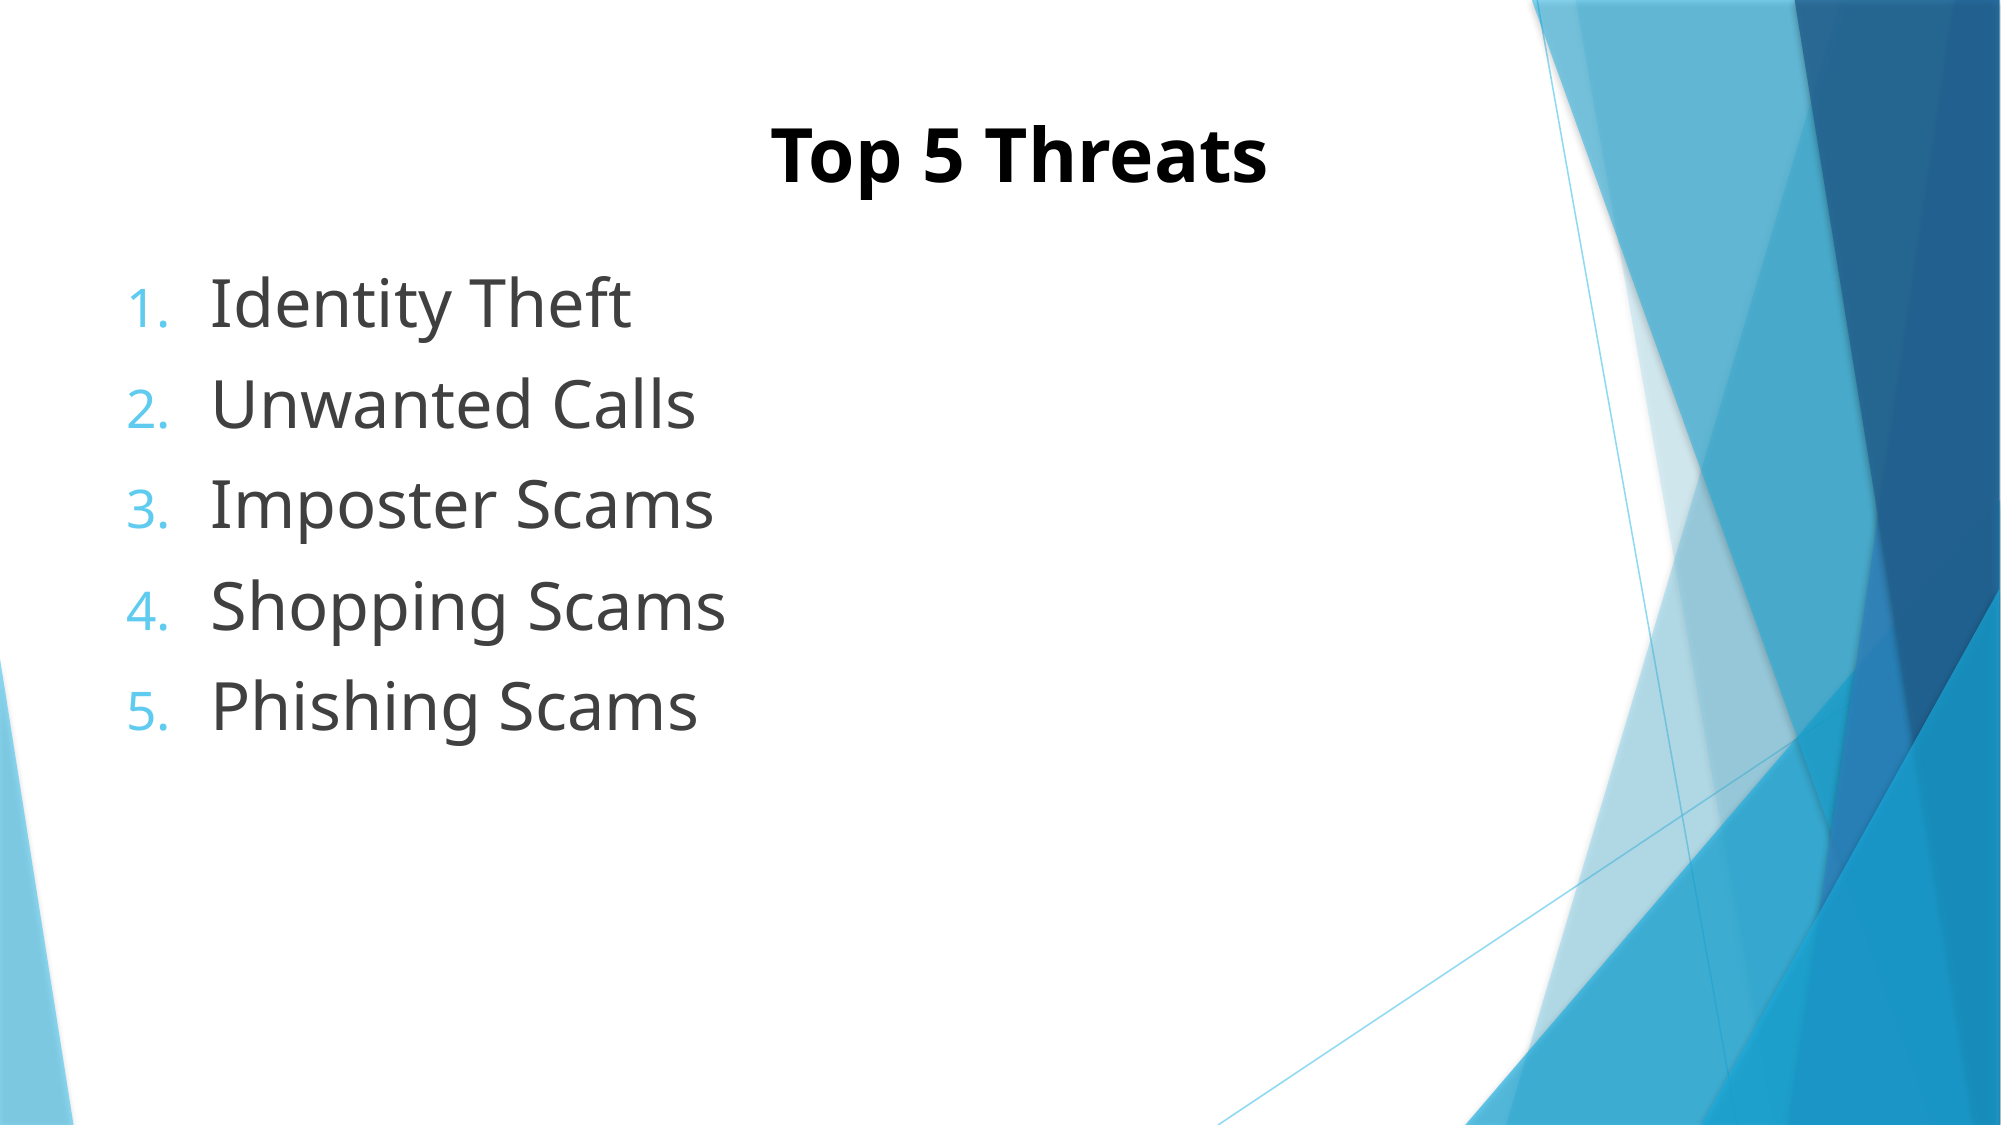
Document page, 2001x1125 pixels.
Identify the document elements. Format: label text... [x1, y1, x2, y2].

list Identity Theft Unwanted Calls Imposter Scams Shopping Scams Phishing Scams [111, 252, 1889, 1052]
title Top 5 Threats [111, 99, 1910, 216]
